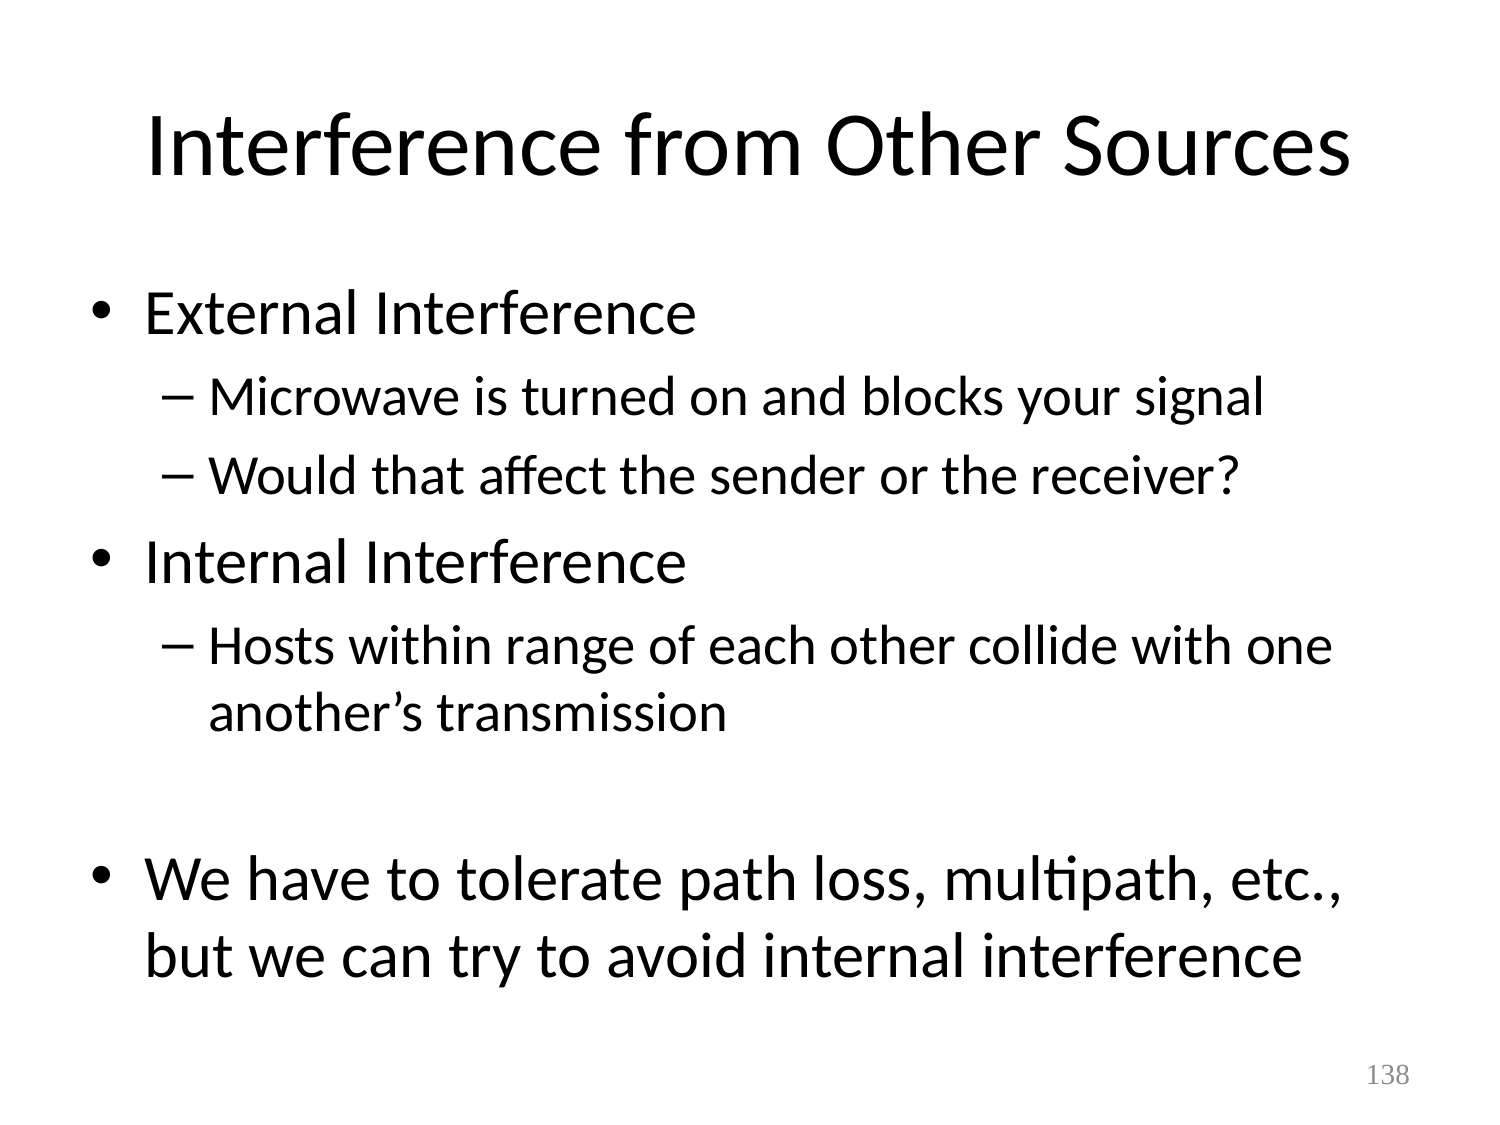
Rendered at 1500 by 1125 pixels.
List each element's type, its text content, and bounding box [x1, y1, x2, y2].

list External Interference Microwave is turned on and blocks your signal Would that affect the sender or the receiver? Internal Interference Hosts within range of each other collide with one another’s transmission We have to tolerate path loss, multipath, etc., but we can try to avoid internal interference [75, 262, 1425, 1005]
slide_number 138 [1074, 1042, 1425, 1103]
title Interference from Other Sources [75, 45, 1425, 233]
